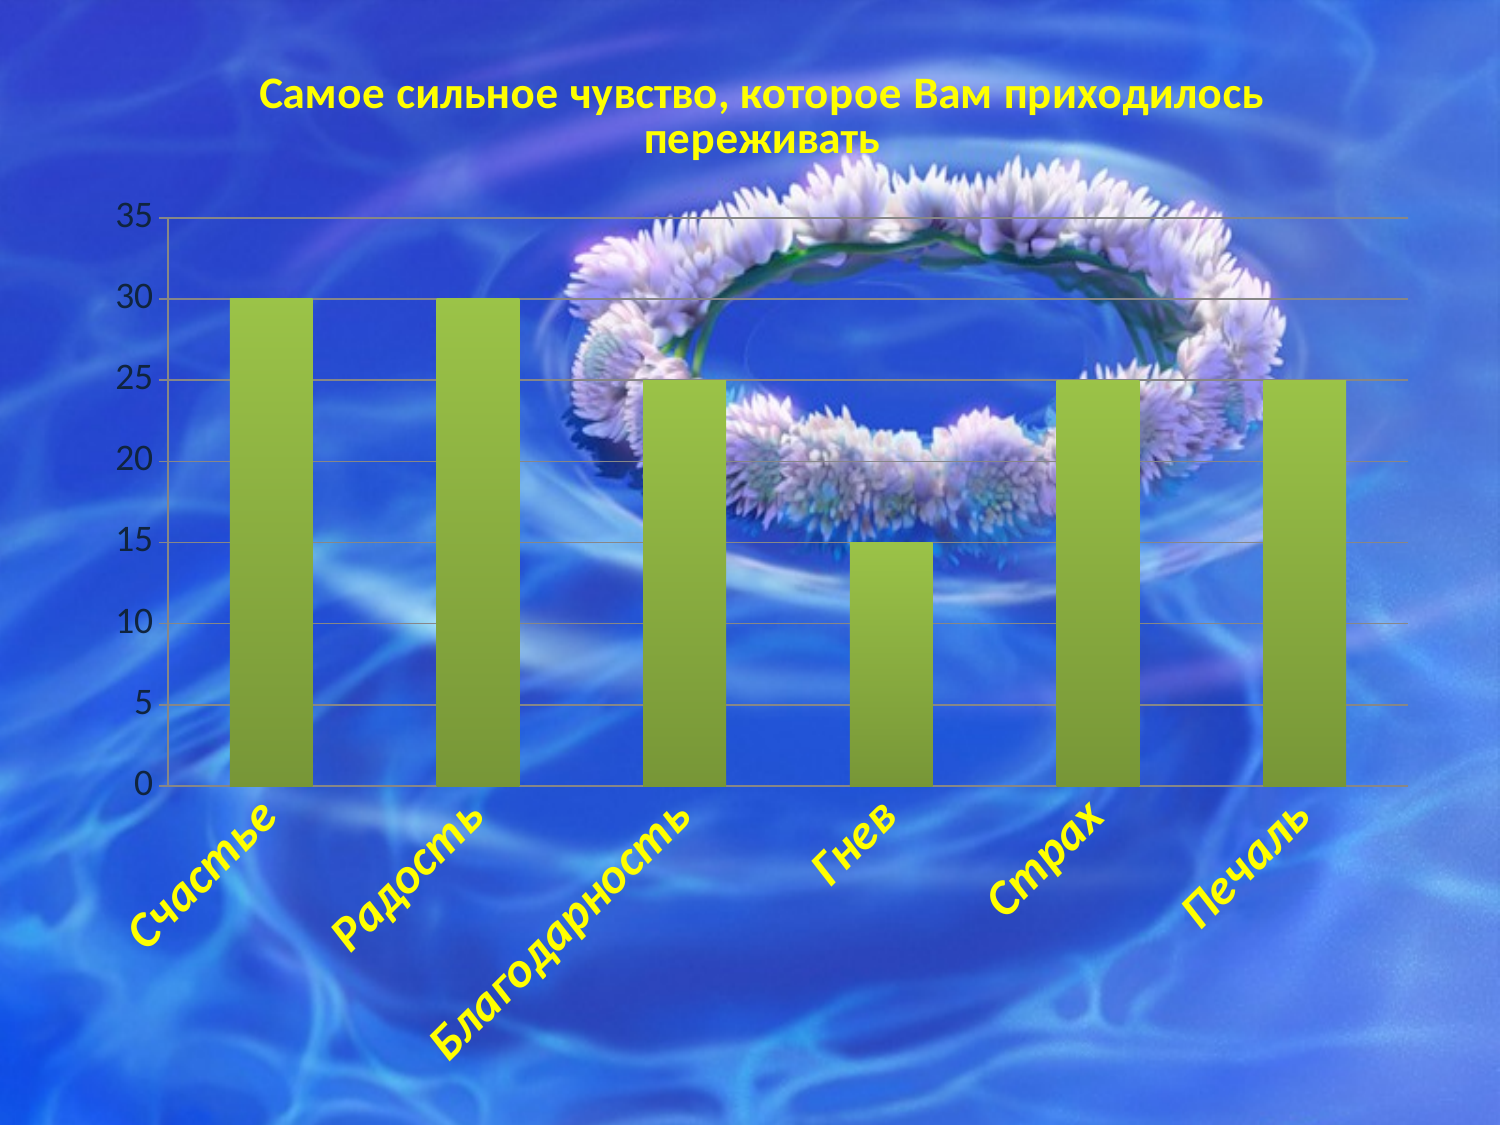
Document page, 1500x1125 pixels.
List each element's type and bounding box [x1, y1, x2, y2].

chart [88, 30, 1436, 1095]
picture [0, 0, 1500, 1125]
